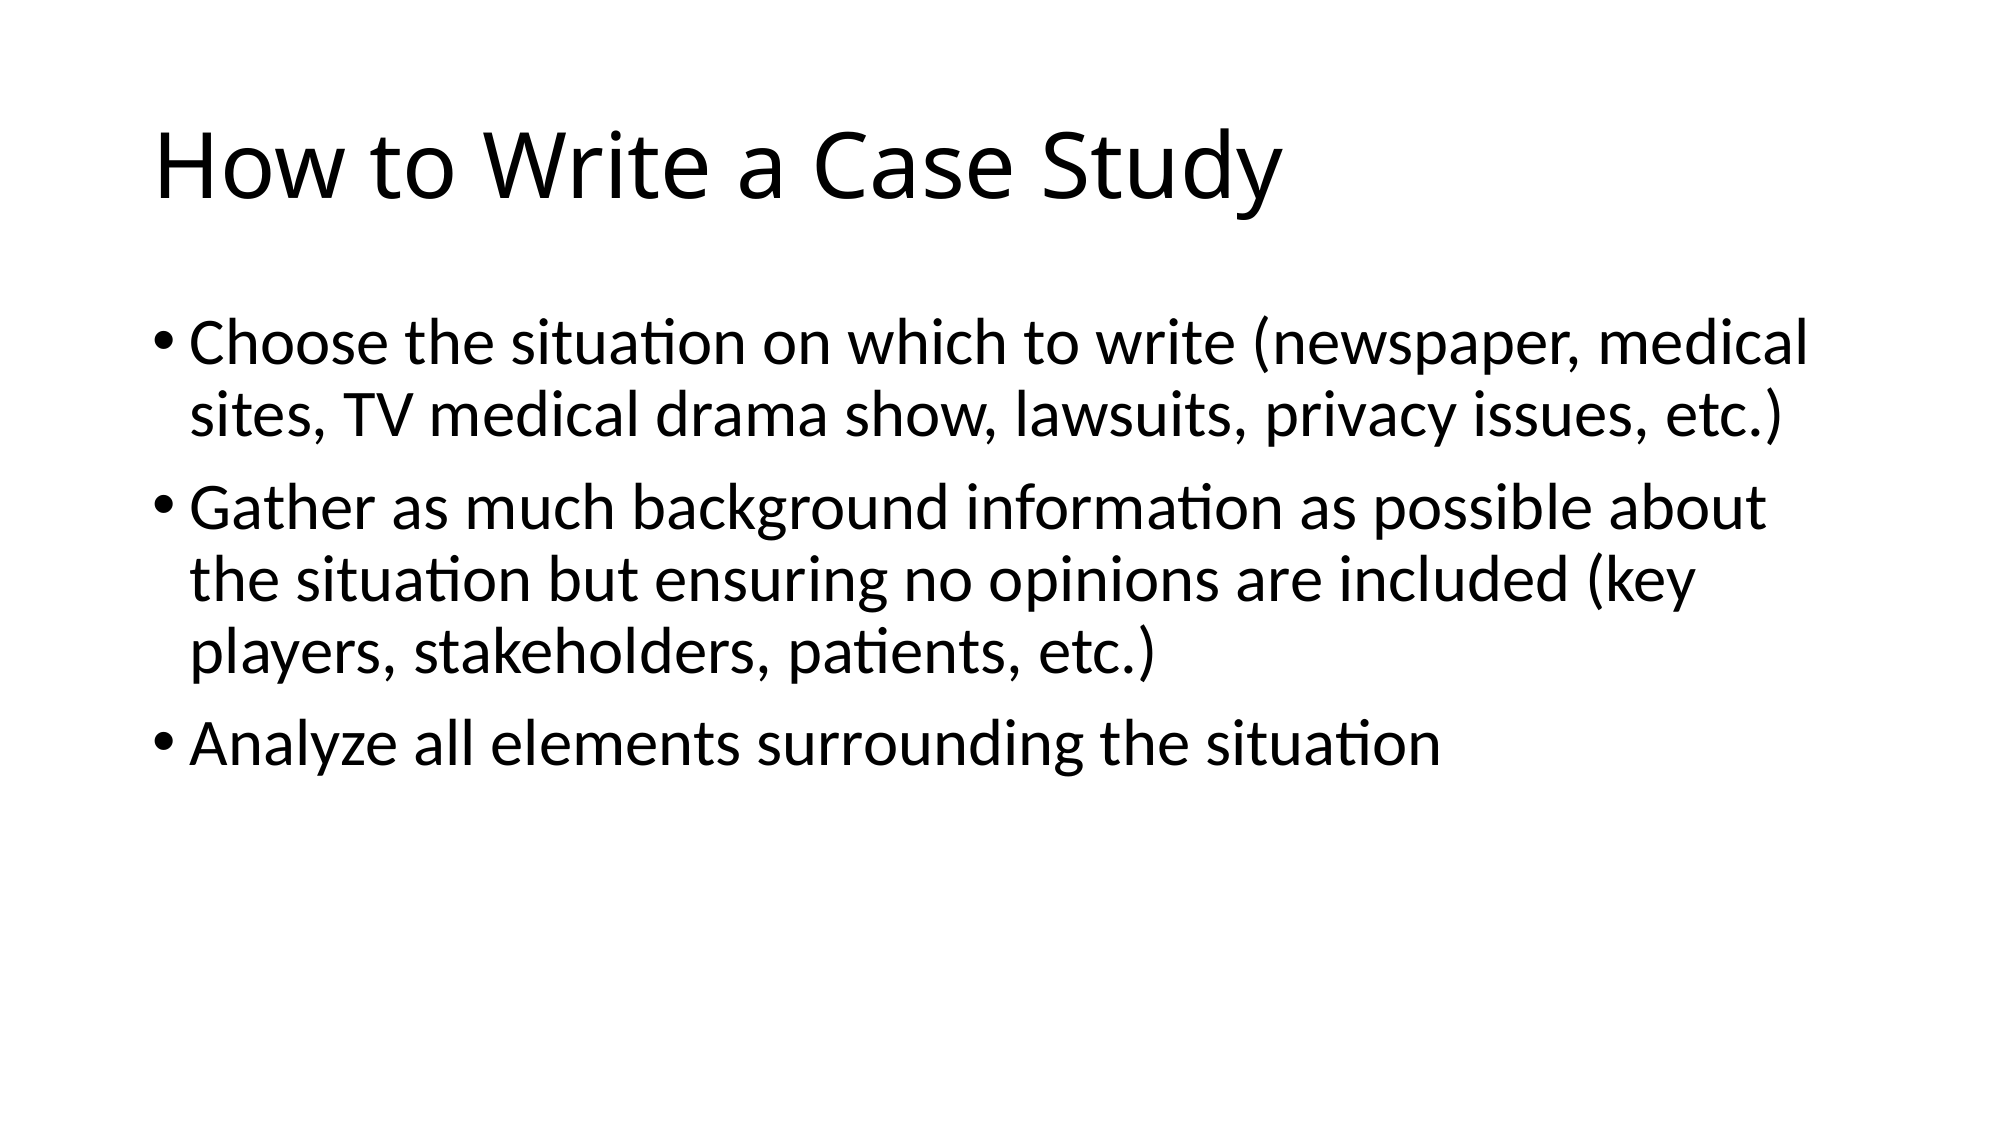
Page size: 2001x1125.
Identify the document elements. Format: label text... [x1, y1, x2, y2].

title How to Write a Case Study [137, 59, 1863, 278]
list Choose the situation on which to write (newspaper, medical sites, TV medical drama show, lawsuits, privacy issues, etc.) Gather as much background information as possible about the situation but ensuring no opinions are included (key players, stakeholders, patients, etc.) Analyze all elements surrounding the situation [137, 299, 1863, 1014]
